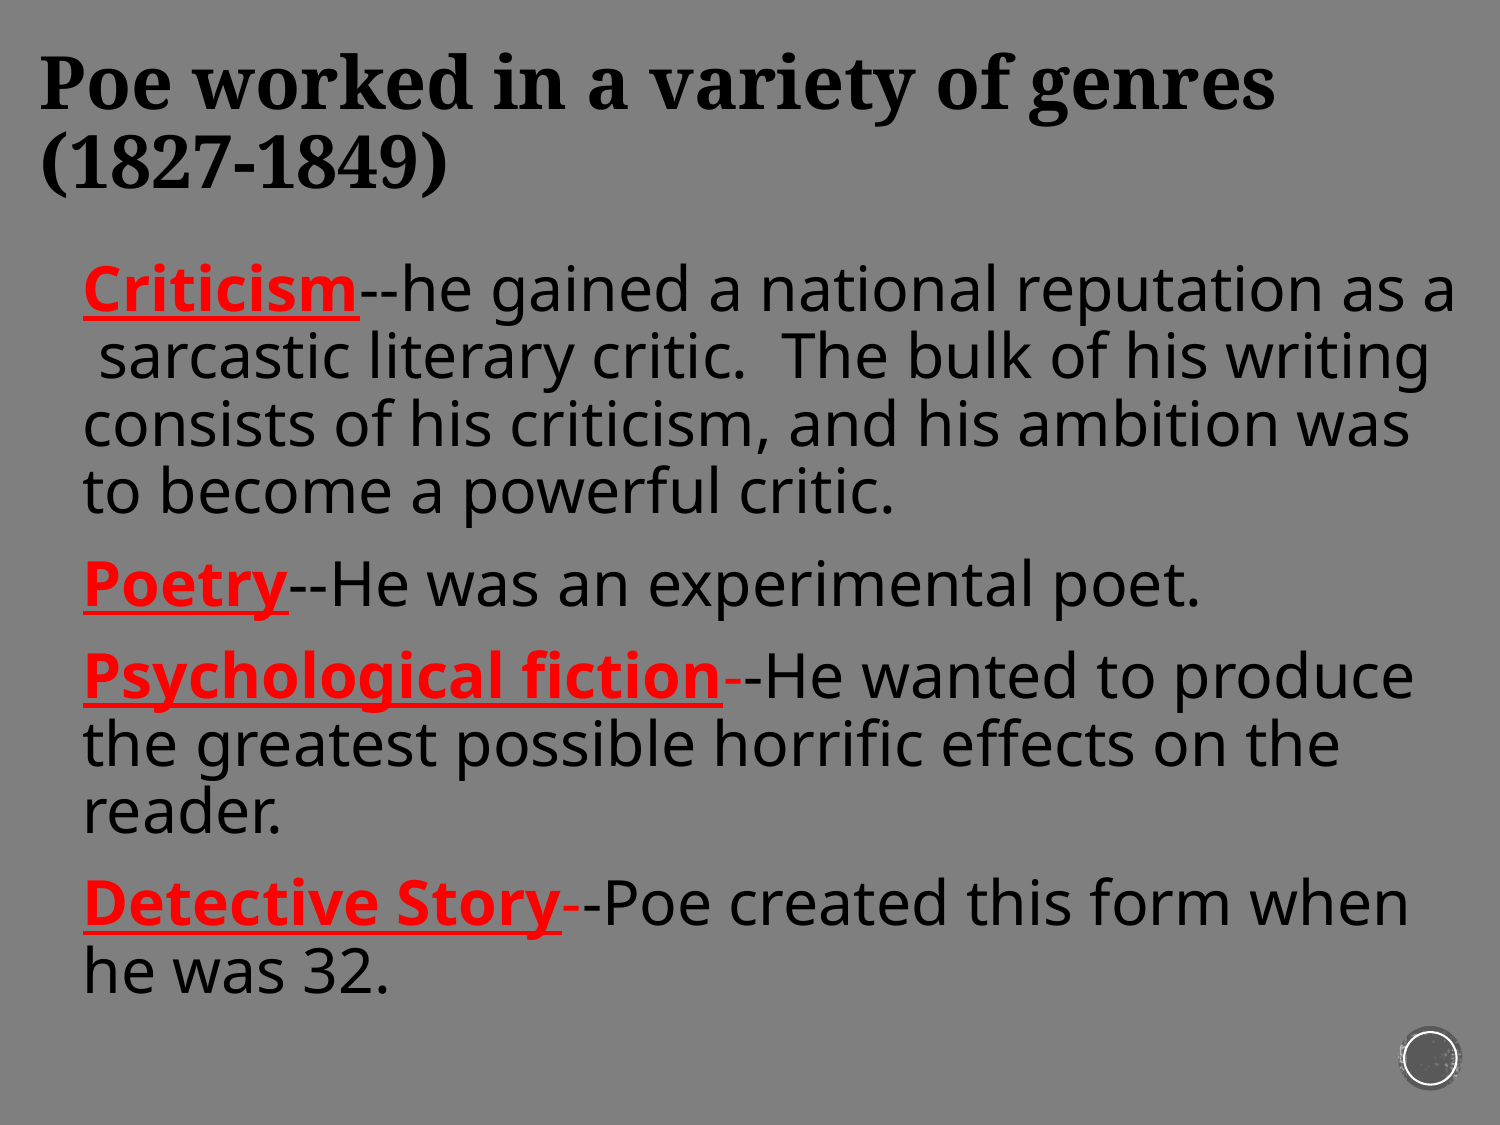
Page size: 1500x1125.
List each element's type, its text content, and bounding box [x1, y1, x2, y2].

list Criticism--he gained a national reputation as a sarcastic literary critic. The bulk of his writing consists of his criticism, and his ambition was to become a powerful critic. Poetry--He was an experimental poet. Psychological fiction--He wanted to produce the greatest possible horrific effects on the reader. Detective Story--Poe created this form when he was 32. [37, 249, 1475, 1088]
title Poe worked in a variety of genres (1827-1849) [24, 37, 1475, 213]
